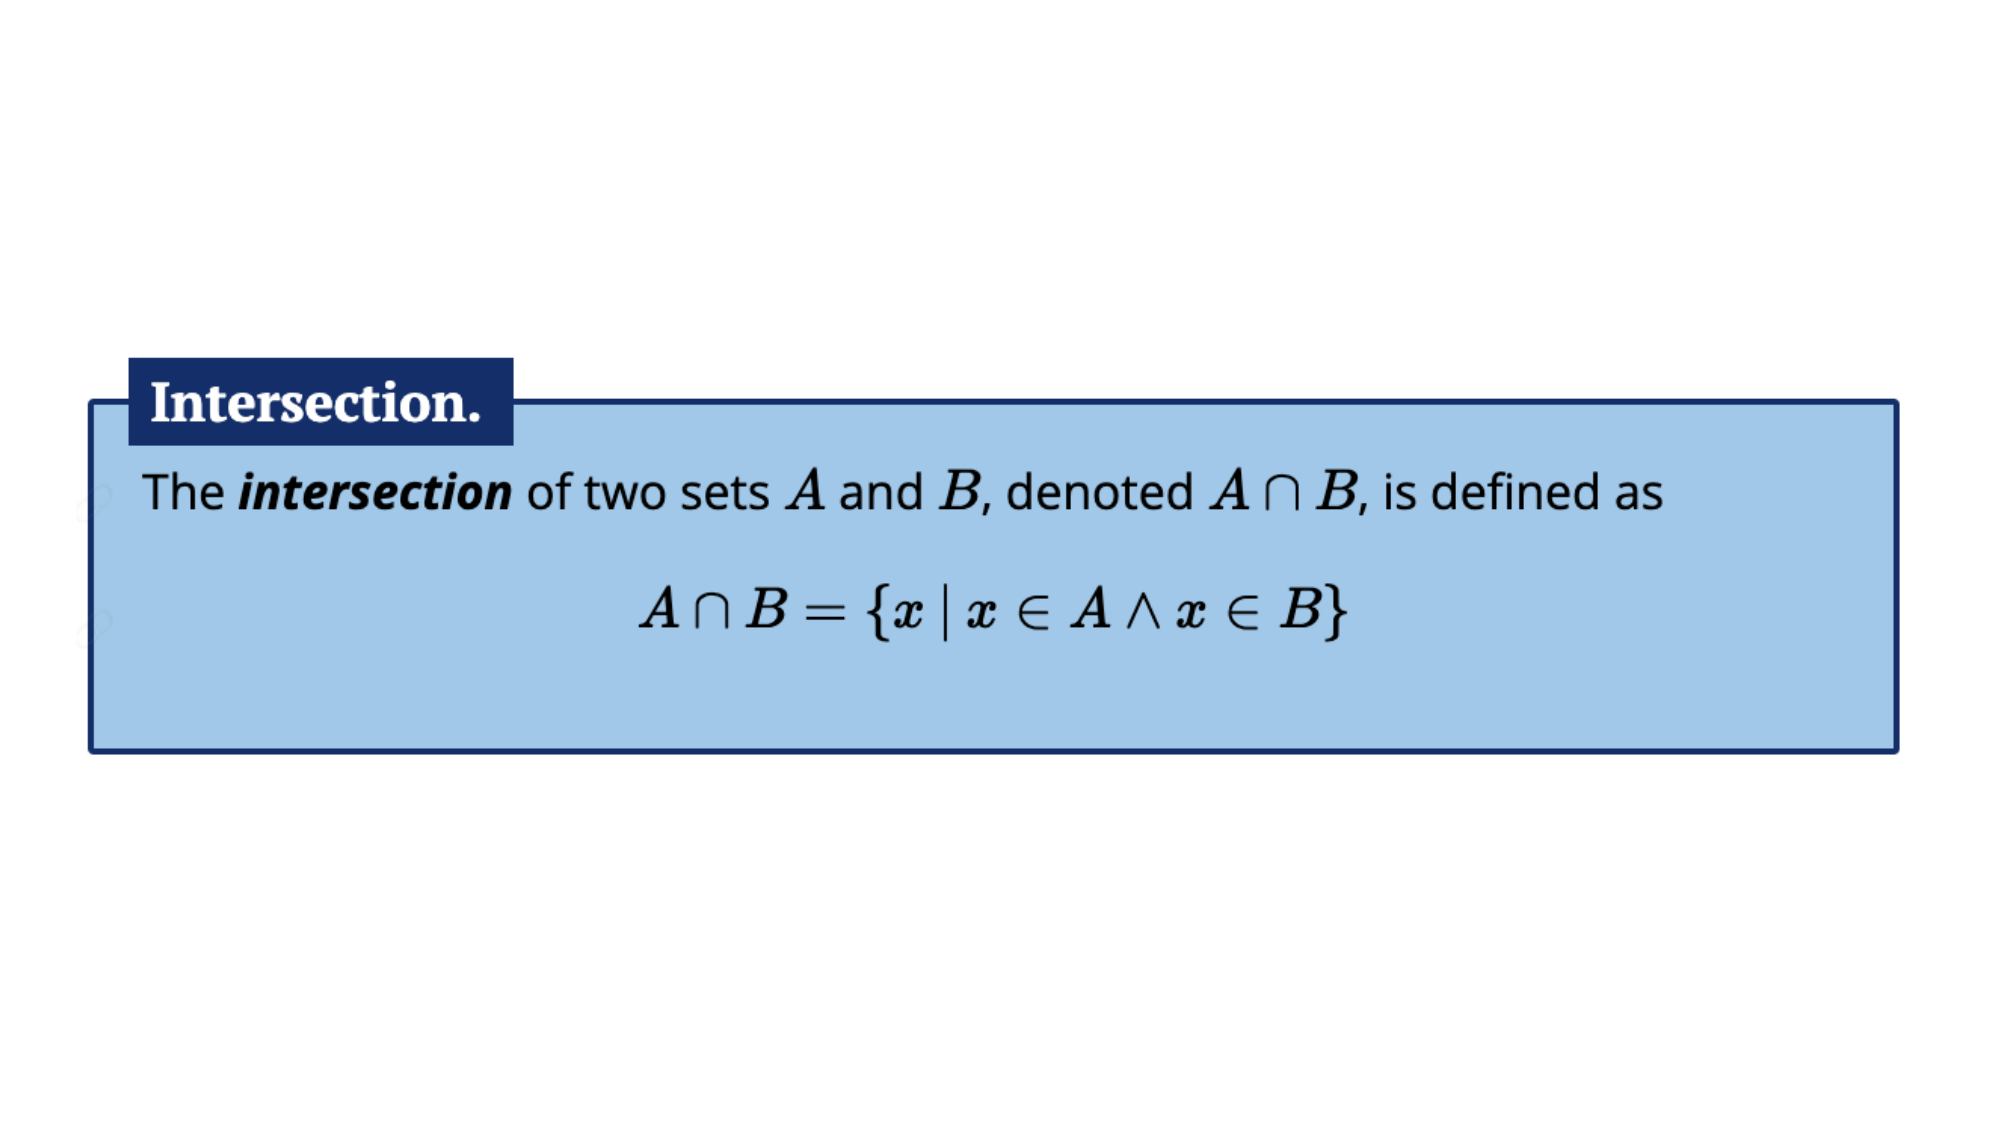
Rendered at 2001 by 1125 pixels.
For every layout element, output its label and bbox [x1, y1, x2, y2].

picture [75, 349, 1925, 776]
